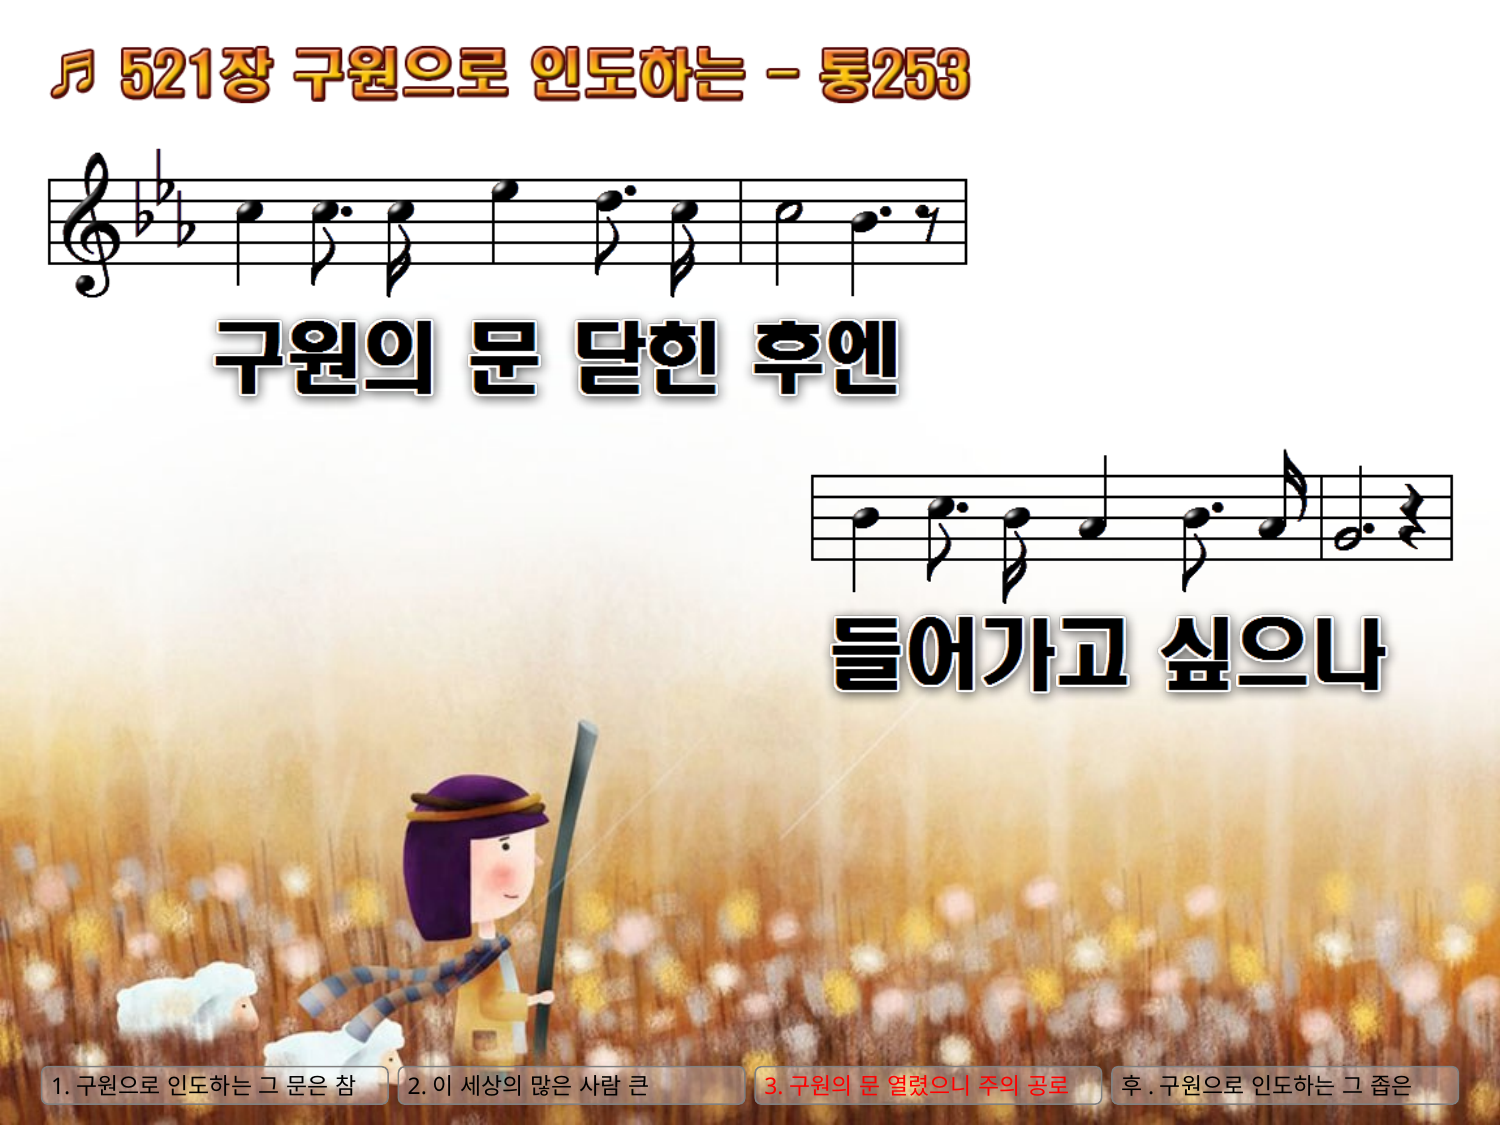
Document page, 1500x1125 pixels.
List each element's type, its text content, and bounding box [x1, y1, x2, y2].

picture [0, 0, 1500, 1125]
text_box 1.구원으로 인도하는 그 문은 참 [41, 1066, 389, 1105]
text_box 후.구원으로 인도하는 그 좁은 [1111, 1066, 1459, 1105]
text_box 3.구원의 문 열렸으니 주의 공로 [755, 1066, 1102, 1105]
text_box 2.이 세상의 많은 사람 큰 [398, 1066, 745, 1105]
